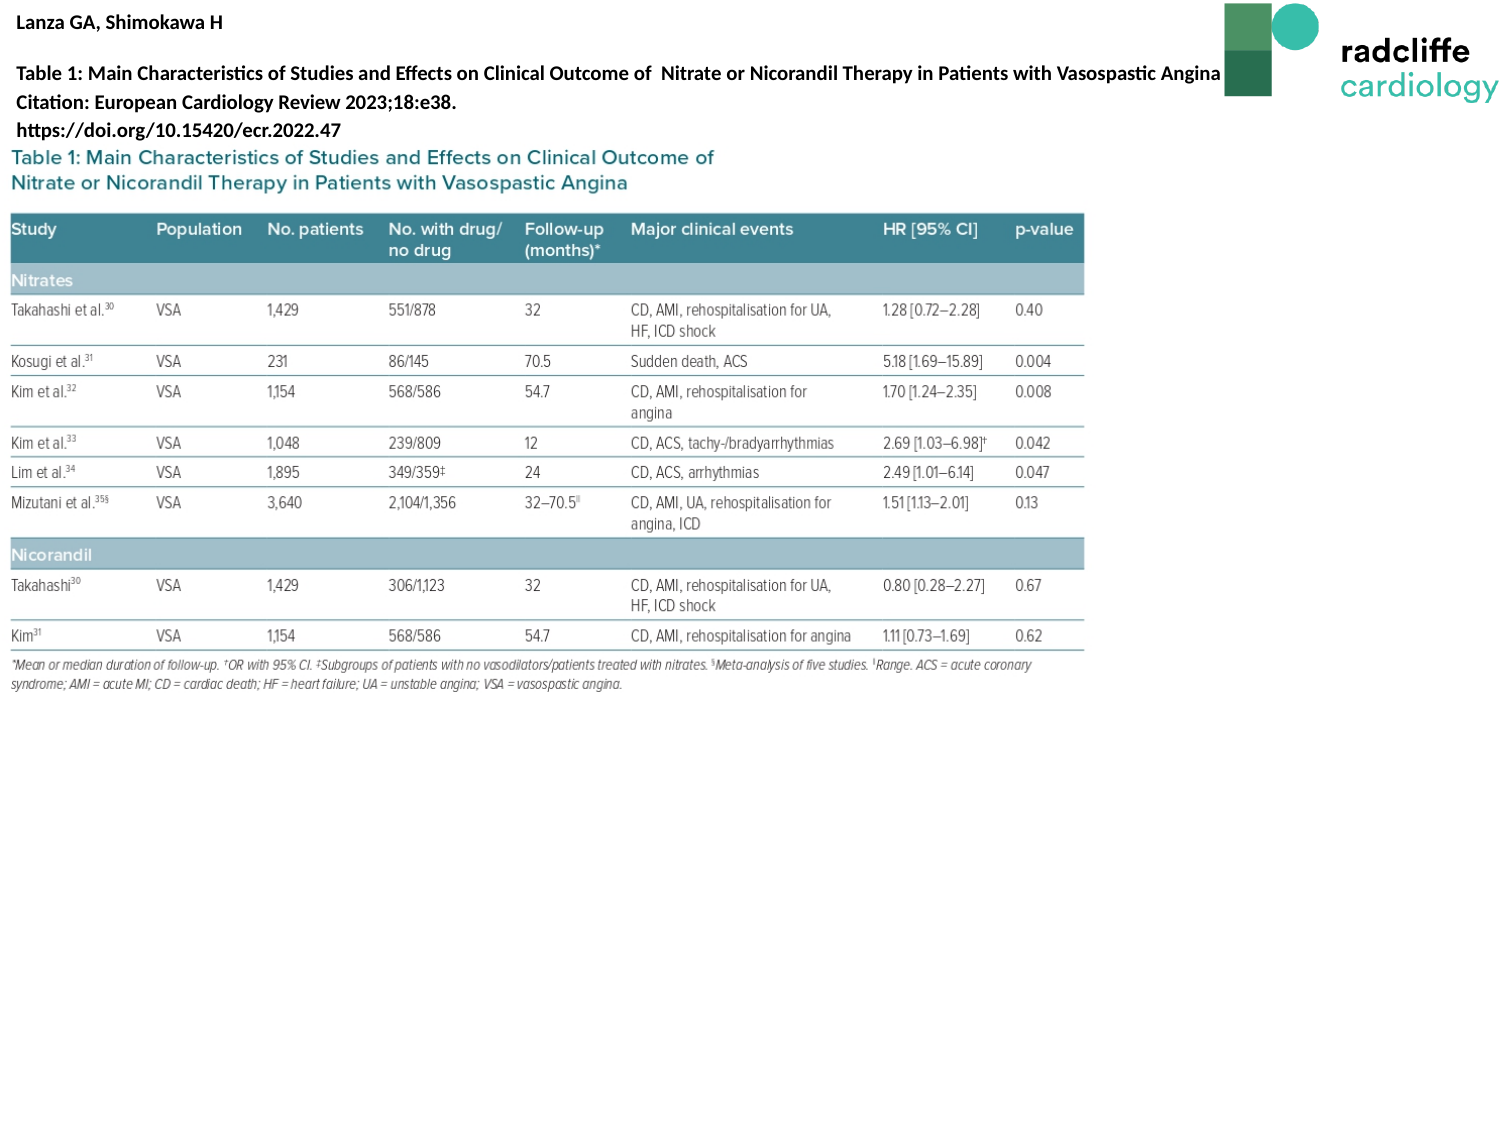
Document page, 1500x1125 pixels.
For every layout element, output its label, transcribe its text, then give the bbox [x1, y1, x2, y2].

text_box Citation: European Cardiology Review 2023;18:e38. [1, 81, 1500, 109]
text_box Lanza GA, Shimokawa H [1, 1, 939, 42]
picture [1224, 1, 1499, 104]
picture [1, 141, 1096, 698]
text_box Table 1: Main Characteristics of Studies and Effects on Clinical Outcome of Nitrate or Nicorandil Therapy in Patients with Vasospastic Angina [1, 51, 1224, 81]
text_box https://doi.org/10.15420/ecr.2022.47 [1, 109, 1500, 150]
